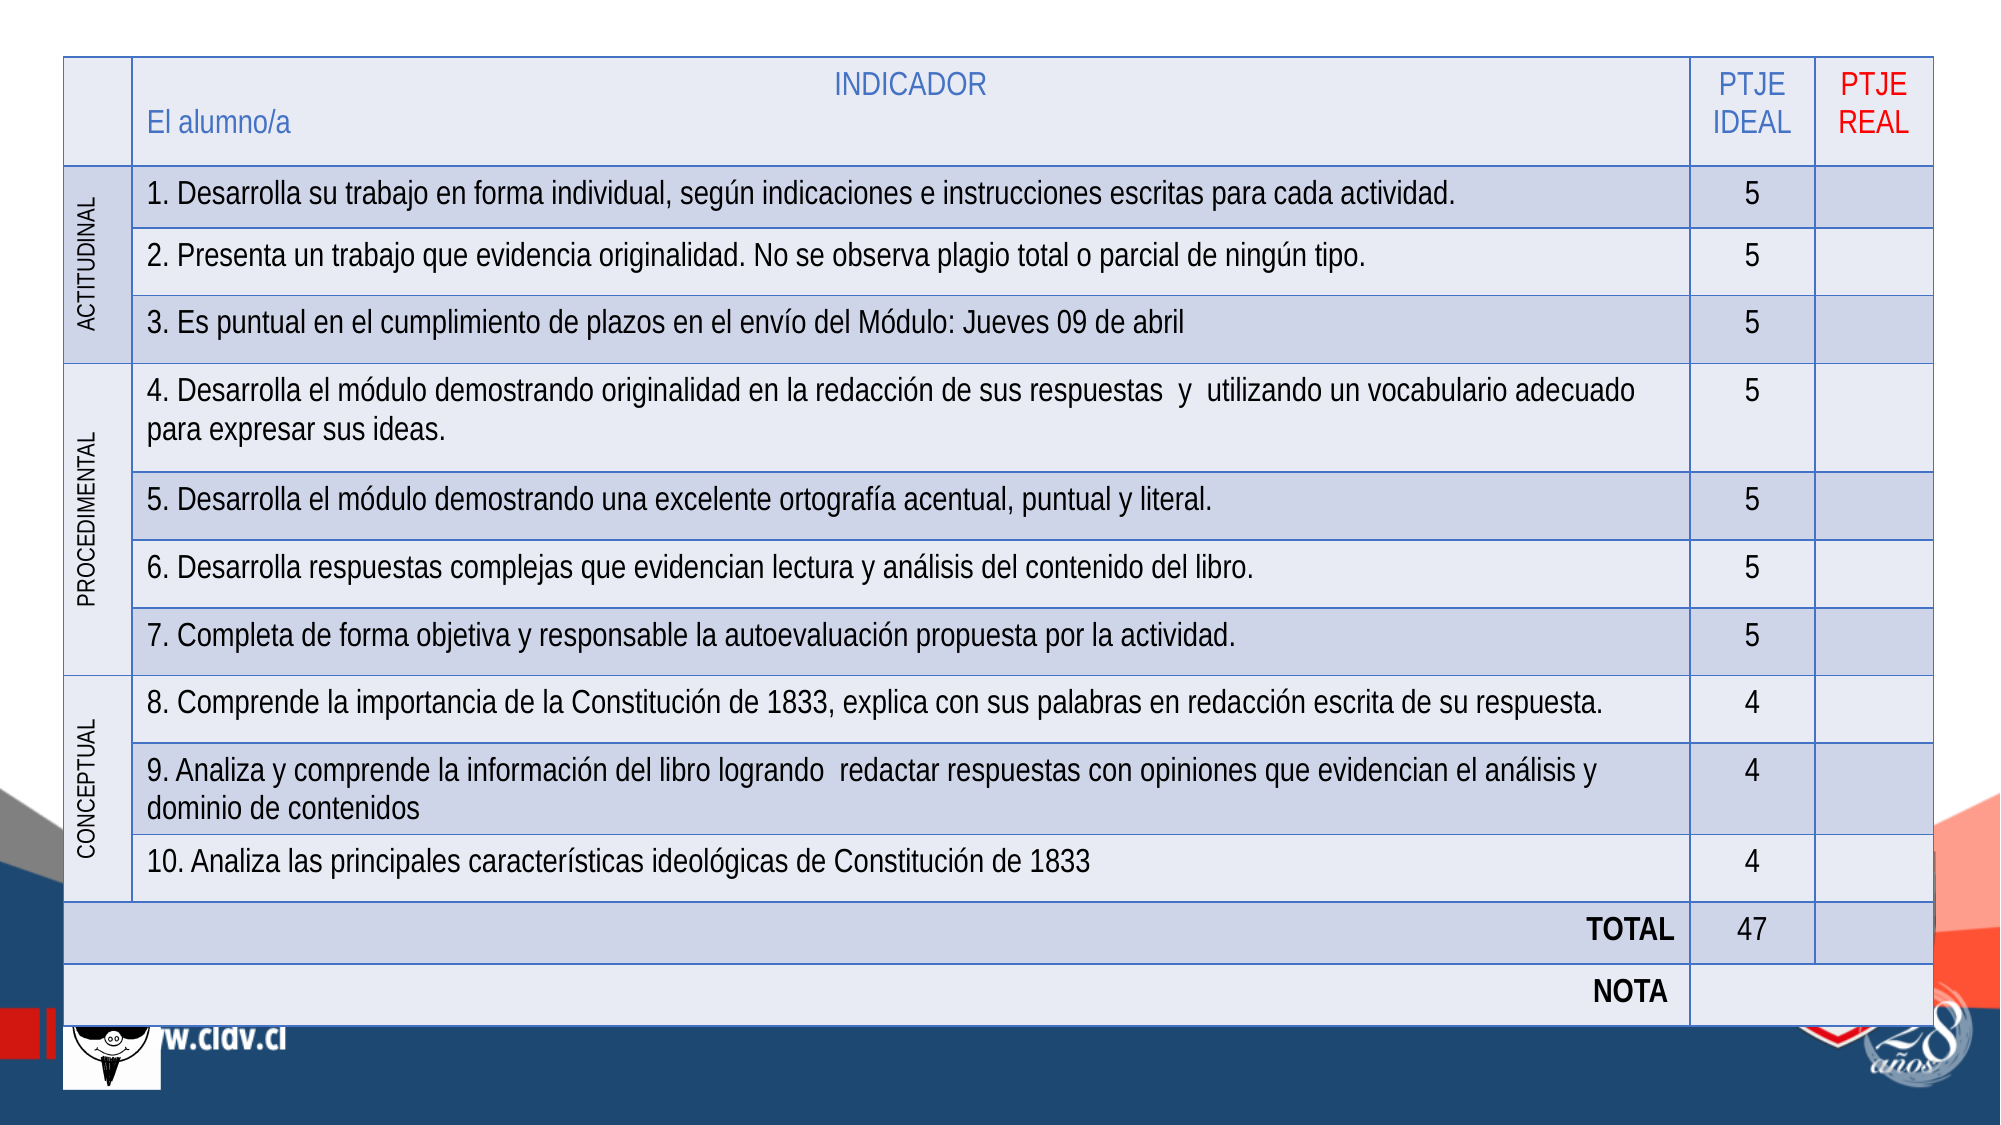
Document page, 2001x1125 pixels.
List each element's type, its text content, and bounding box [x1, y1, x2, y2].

table_cell PROCEDIMENTAL [64, 364, 131, 675]
table_cell [1816, 167, 1933, 227]
table_cell 10. Analiza las principales características ideológicas de Constitución de 1833 [133, 835, 1689, 901]
table_cell 4 [1691, 835, 1814, 901]
table_cell 3. Es puntual en el cumplimiento de plazos en el envío del Módulo: Jueves 09 de abril [133, 296, 1689, 363]
table_cell [1816, 676, 1933, 742]
table_cell 47 [1691, 903, 1814, 963]
table_header INDICADOR El alumno/a [133, 58, 1689, 165]
table_cell CONCEPTUAL [64, 676, 131, 901]
table_cell 1. Desarrolla su trabajo en forma individual, según indicaciones e instrucciones escritas para cada actividad. [133, 167, 1689, 227]
table_cell 4 [1691, 676, 1814, 742]
table_cell [1816, 609, 1933, 675]
table_cell [1816, 364, 1933, 471]
table_cell 7. Completa de forma objetiva y responsable la autoevaluación propuesta por la actividad. [133, 609, 1689, 675]
table_cell [1816, 296, 1933, 363]
table_cell [1816, 473, 1933, 539]
table_cell 6. Desarrolla respuestas complejas que evidencian lectura y análisis del contenido del libro. [133, 541, 1689, 607]
table_cell 5 [1691, 473, 1814, 539]
table_cell 9. Analiza y comprende la información del libro logrando redactar respuestas con opiniones que evidencian el análisis y dominio de contenidos [133, 744, 1689, 834]
table_cell 5 [1691, 609, 1814, 675]
table_cell 5. Desarrolla el módulo demostrando una excelente ortografía acentual, puntual y literal. [133, 473, 1689, 539]
table_header PTJE REAL [1816, 58, 1933, 165]
table_cell [1816, 835, 1933, 901]
table_cell [1816, 229, 1933, 295]
table_cell ACTITUDINAL [64, 167, 131, 363]
table_cell NOTA [64, 965, 1689, 1025]
table_cell [1691, 965, 1933, 1025]
table_cell 5 [1691, 167, 1814, 227]
table_cell 2. Presenta un trabajo que evidencia originalidad. No se observa plagio total o parcial de ningún tipo. [133, 229, 1689, 295]
table_cell 5 [1691, 541, 1814, 607]
picture [0, 786, 2000, 1125]
table_header PTJE IDEAL [1691, 58, 1814, 165]
table_cell 4. Desarrolla el módulo demostrando originalidad en la redacción de sus respuestas y utilizando un vocabulario adecuado para expresar sus ideas. [133, 364, 1689, 471]
table_cell [1816, 541, 1933, 607]
table_cell 5 [1691, 364, 1814, 471]
table_cell 4 [1691, 744, 1814, 834]
table_header [64, 58, 131, 165]
table_cell 5 [1691, 229, 1814, 295]
table_cell TOTAL [64, 903, 1689, 963]
table_cell [1816, 903, 1933, 963]
table_cell 5 [1691, 296, 1814, 363]
table_cell [1816, 744, 1933, 834]
table_cell 8. Comprende la importancia de la Constitución de 1833, explica con sus palabras en redacción escrita de su respuesta. [133, 676, 1689, 742]
